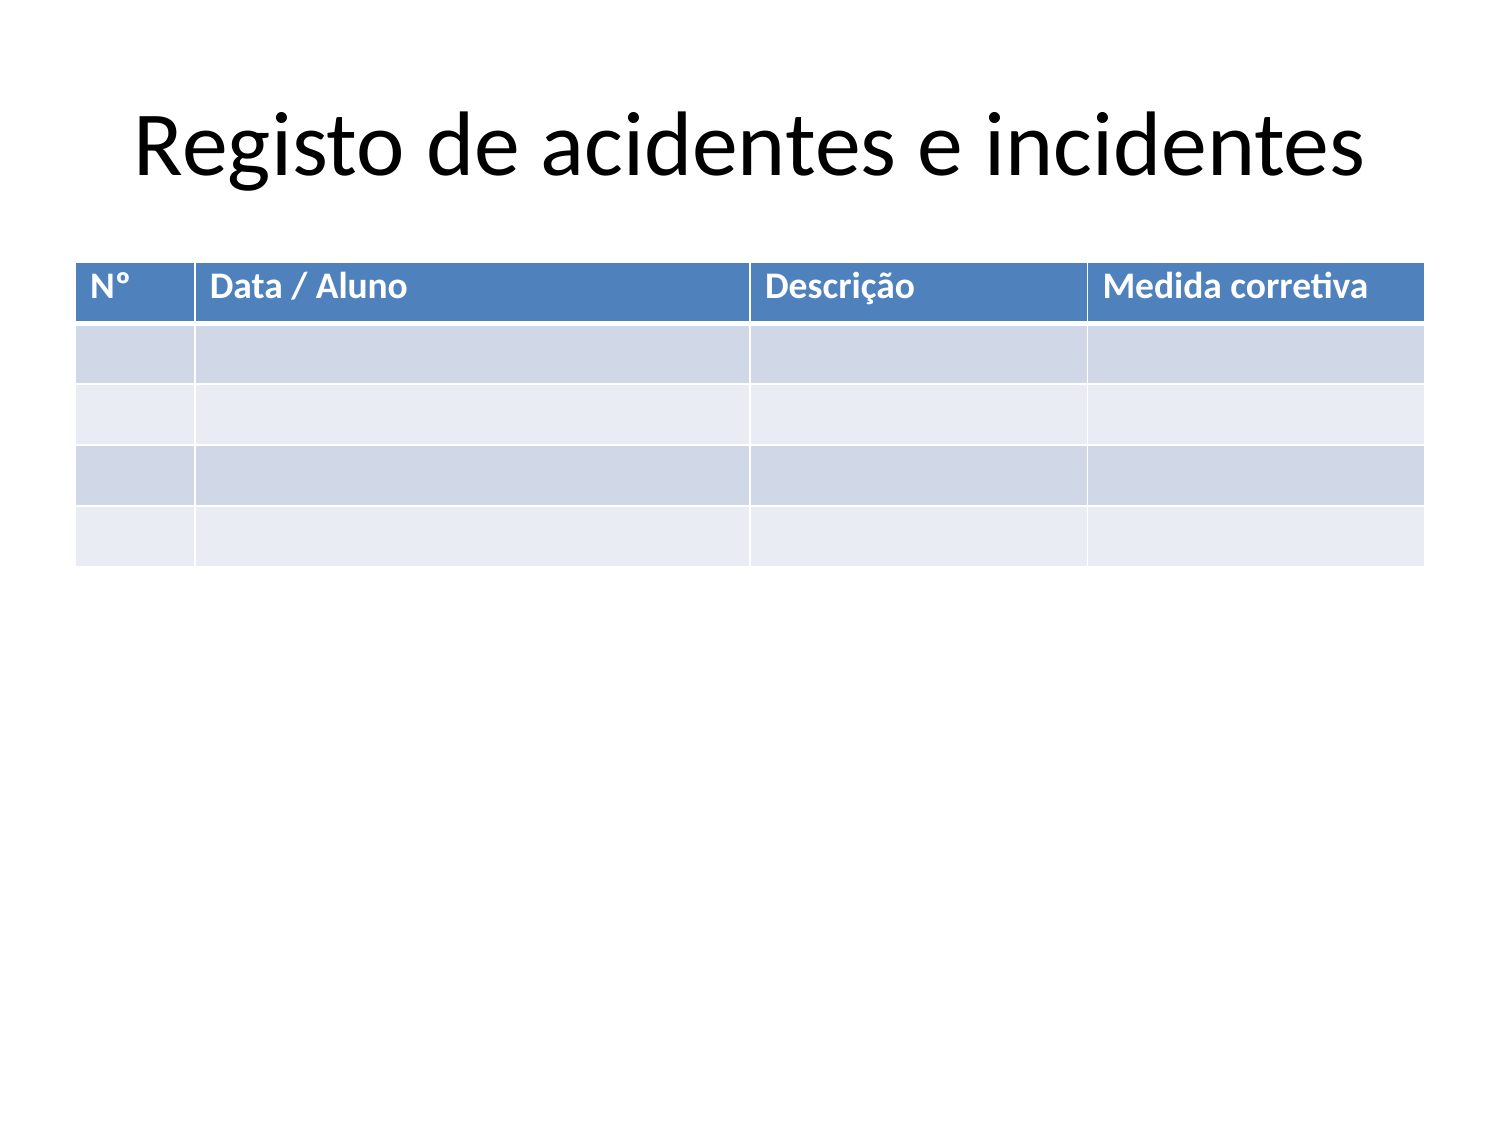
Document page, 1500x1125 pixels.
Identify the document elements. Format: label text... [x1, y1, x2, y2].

table_header Nº [76, 263, 194, 321]
table_header Data / Aluno [196, 263, 749, 321]
table_cell [751, 507, 1087, 566]
table_cell [196, 326, 749, 383]
table_cell [76, 385, 194, 444]
table_cell [751, 326, 1087, 383]
table_cell [196, 507, 749, 566]
table_cell [1088, 507, 1424, 566]
table_header Descrição [751, 263, 1087, 321]
table_cell [1088, 326, 1424, 383]
table_cell [1088, 446, 1424, 505]
table_cell [196, 385, 749, 444]
table_cell [76, 446, 194, 505]
table_cell [76, 507, 194, 566]
table_cell [751, 446, 1087, 505]
table_cell [196, 446, 749, 505]
table_header Medida corretiva [1088, 263, 1424, 321]
title Registo de acidentes e incidentes [75, 45, 1425, 233]
table_cell [1088, 385, 1424, 444]
table_cell [76, 326, 194, 383]
table_cell [751, 385, 1087, 444]
